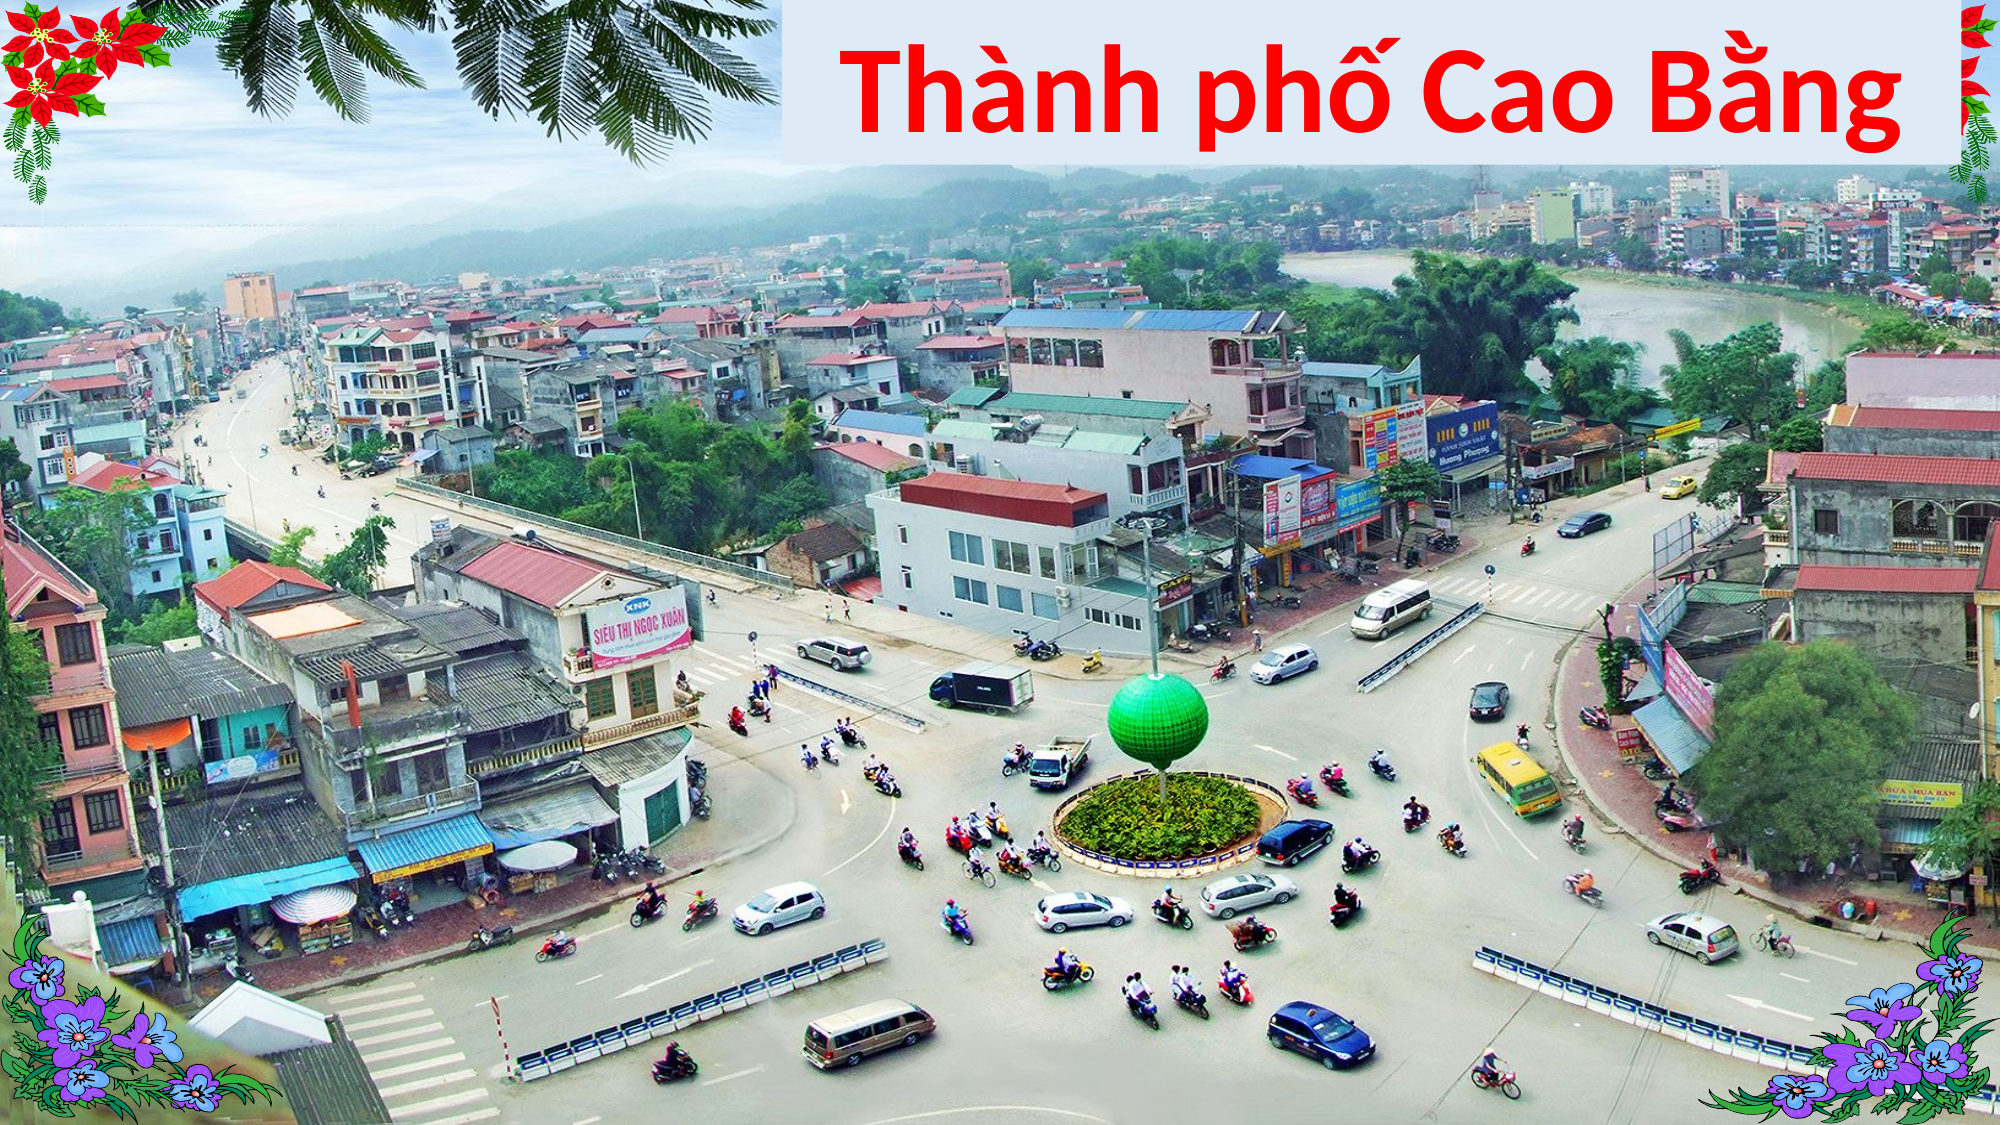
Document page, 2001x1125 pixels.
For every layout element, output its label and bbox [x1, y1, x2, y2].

text_box [0, 0, 2000, 1125]
